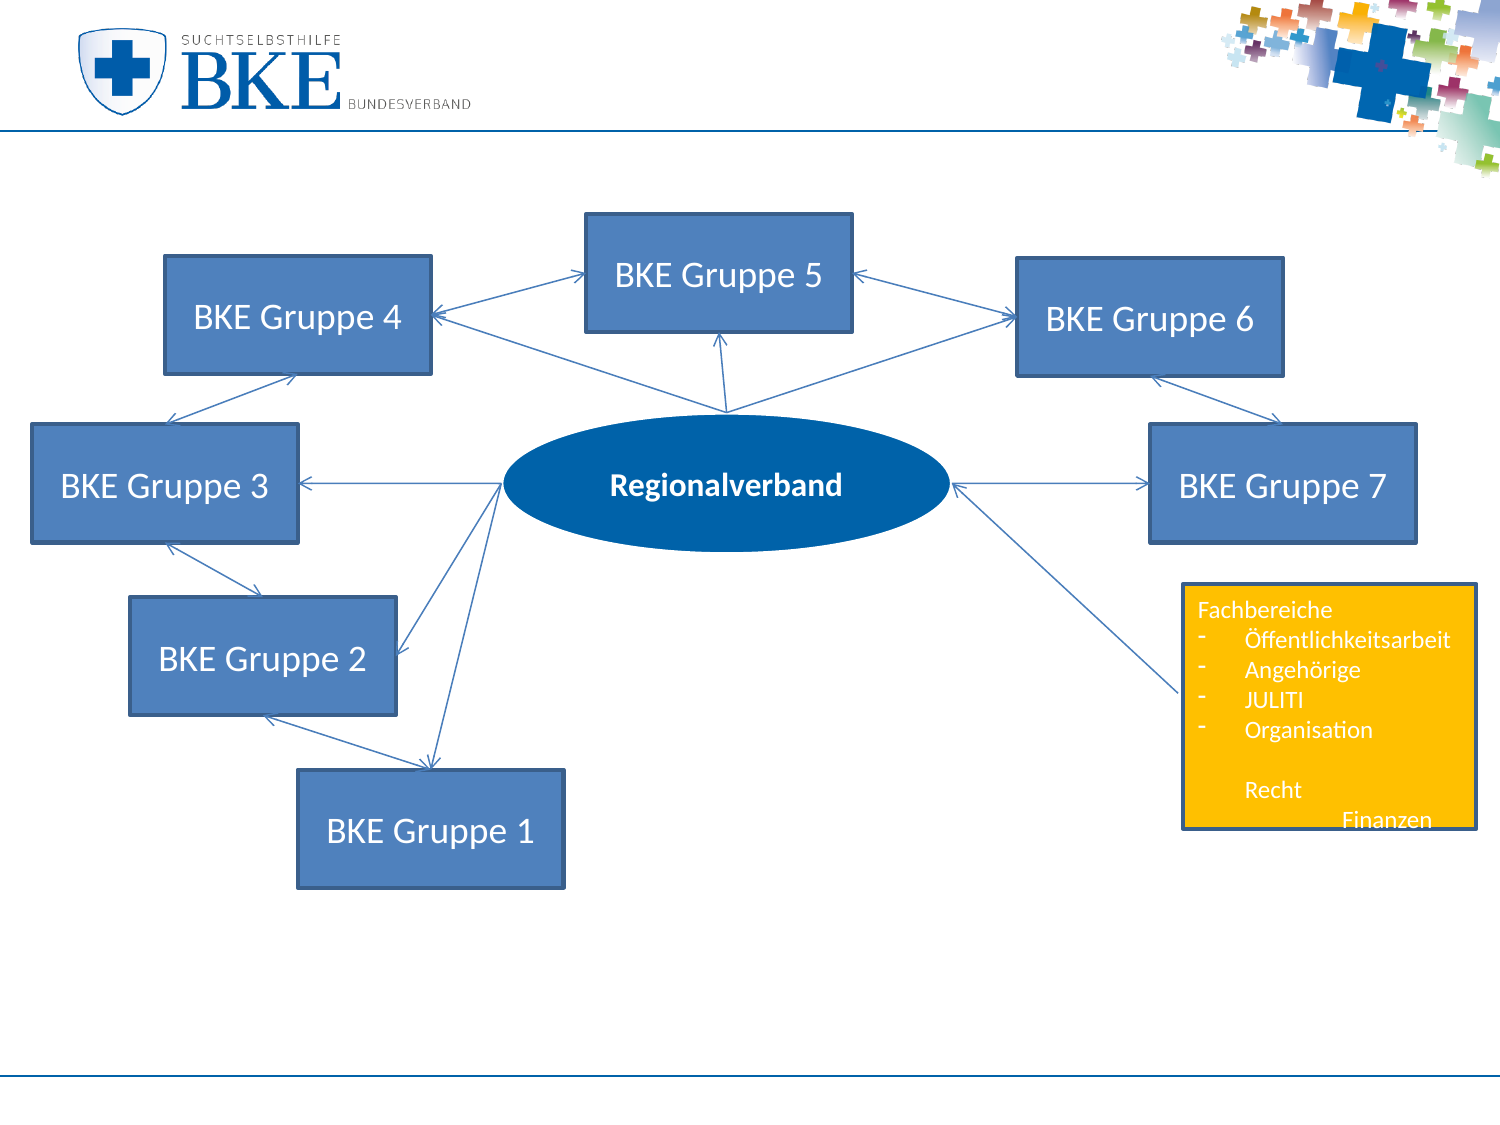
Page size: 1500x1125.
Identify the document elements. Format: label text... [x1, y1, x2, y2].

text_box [851, 272, 1018, 317]
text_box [430, 483, 502, 770]
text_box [430, 314, 727, 413]
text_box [395, 483, 428, 657]
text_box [729, 316, 1018, 413]
text_box Regionalverband [499, 421, 954, 557]
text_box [164, 373, 298, 425]
text_box BKE Gruppe 3 [30, 422, 300, 545]
text_box BKE Gruppe 4 [163, 254, 433, 376]
picture [76, 26, 475, 117]
text_box BKE Gruppe 2 [128, 595, 398, 717]
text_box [164, 542, 264, 598]
text_box BKE Gruppe 5 [584, 212, 854, 315]
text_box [1149, 375, 1284, 425]
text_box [262, 714, 431, 770]
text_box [430, 272, 587, 316]
text_box Fachbereiche Öffentlichkeitsarbeit Angehörige JULITI Organisation Recht Finanzen [1181, 582, 1478, 831]
text_box BKE Gruppe 6 [1015, 256, 1285, 378]
text_box BKE Gruppe 7 [1148, 422, 1418, 545]
picture [1219, 0, 1500, 180]
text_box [951, 483, 1179, 694]
text_box BKE Gruppe 1 [296, 768, 566, 890]
